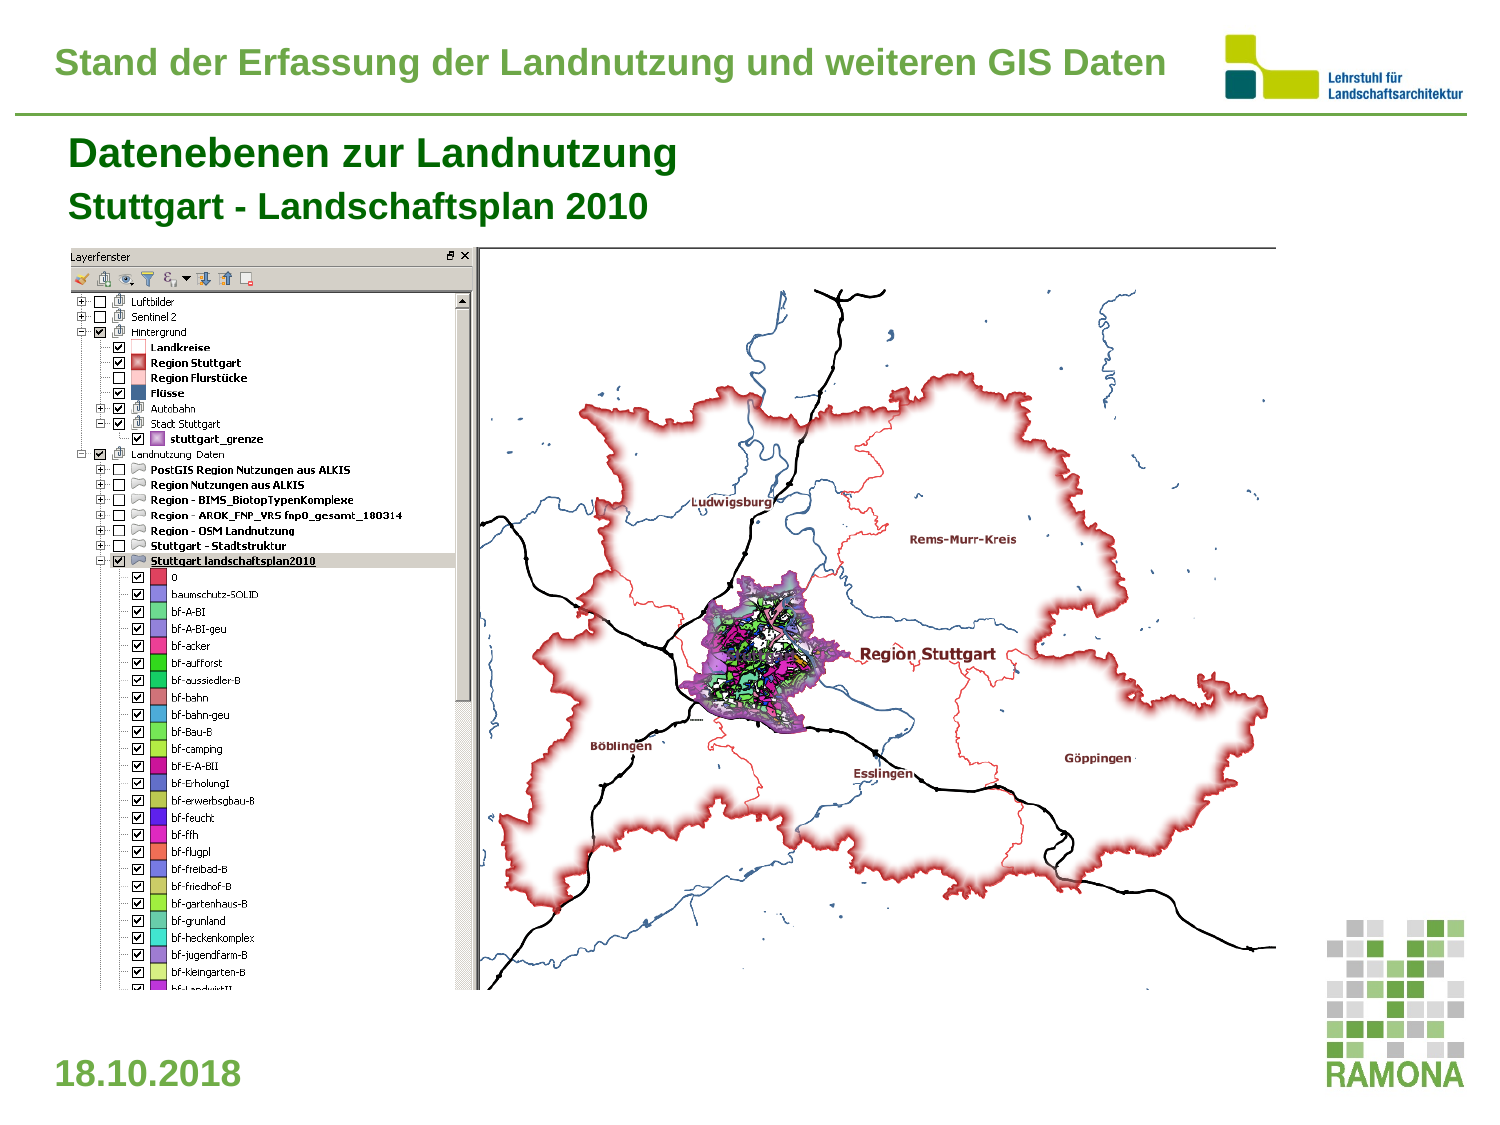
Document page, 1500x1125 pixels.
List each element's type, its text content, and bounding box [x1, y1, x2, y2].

text_box Datenebenen zur Landnutzung Stuttgart - Landschaftsplan 2010 [53, 124, 1303, 239]
picture [1201, 25, 1468, 110]
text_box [71, 247, 1276, 990]
text_box 18.10.2018 [39, 1046, 514, 1125]
text_box Stand der Erfassung der Landnutzung und weiteren GIS Daten [39, 35, 1201, 104]
picture [1311, 900, 1487, 1107]
